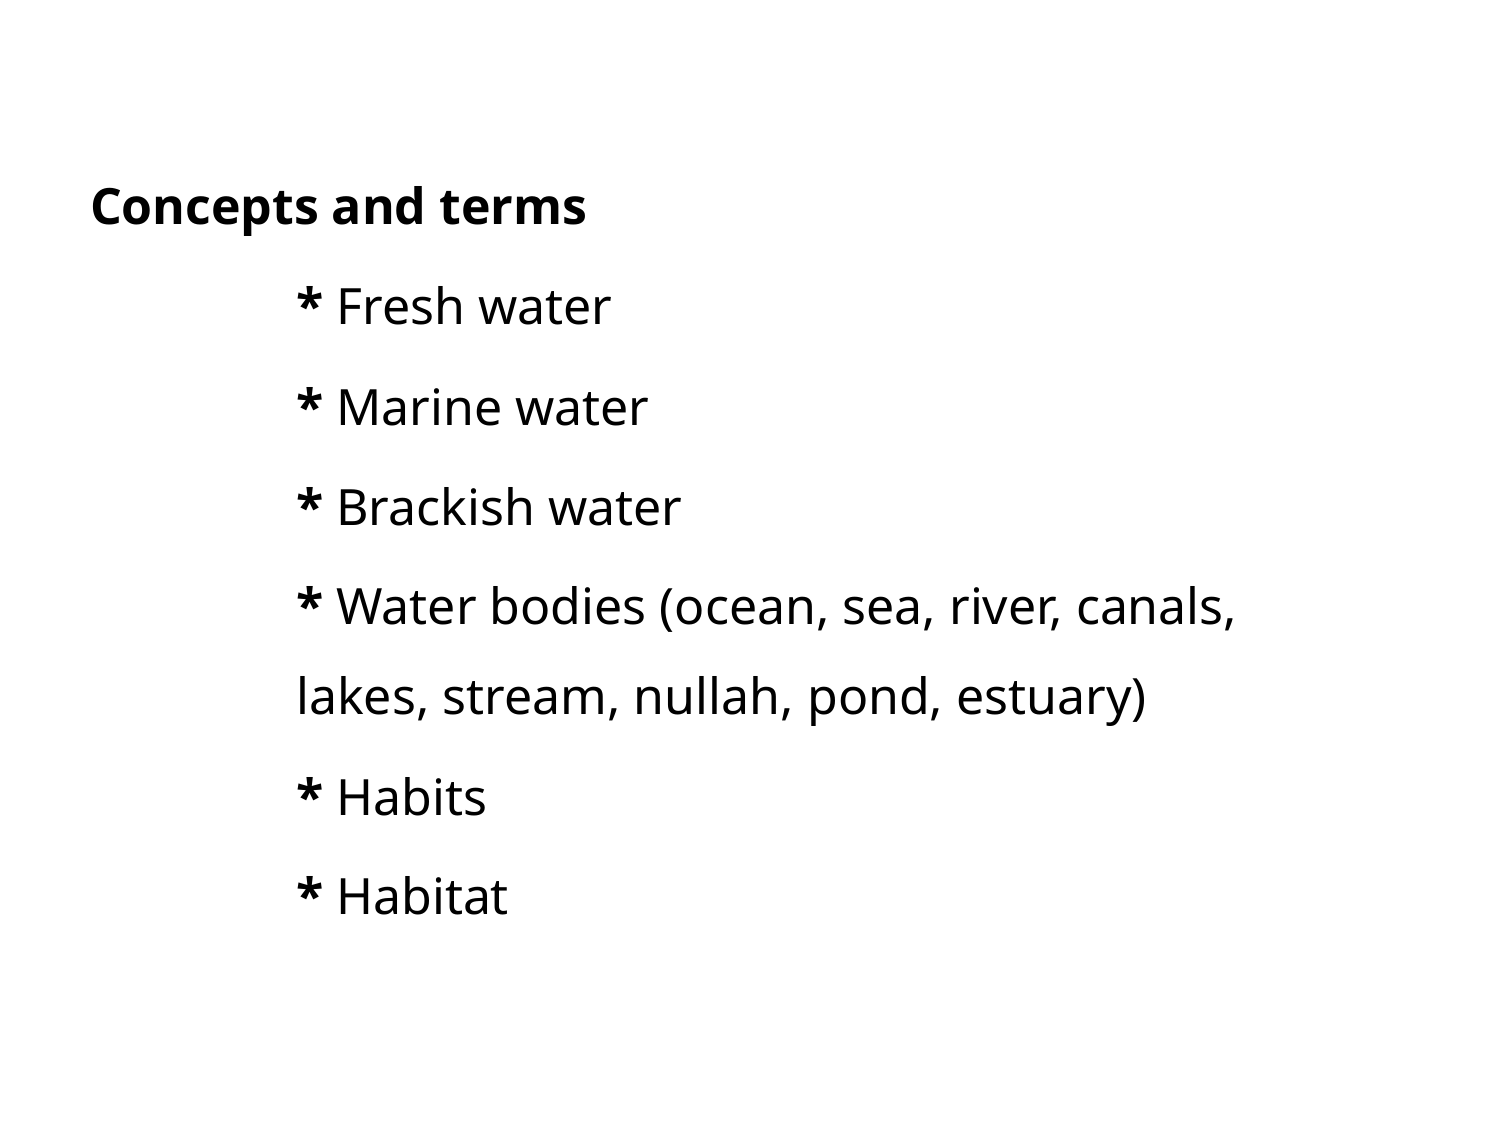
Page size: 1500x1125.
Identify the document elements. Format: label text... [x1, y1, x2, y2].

list Concepts and terms * Fresh water * Marine water * Brackish water * Water bodies (ocean, sea, river, canals, lakes, stream, nullah, pond, estuary) * Habits * Habitat [75, 137, 1425, 1005]
